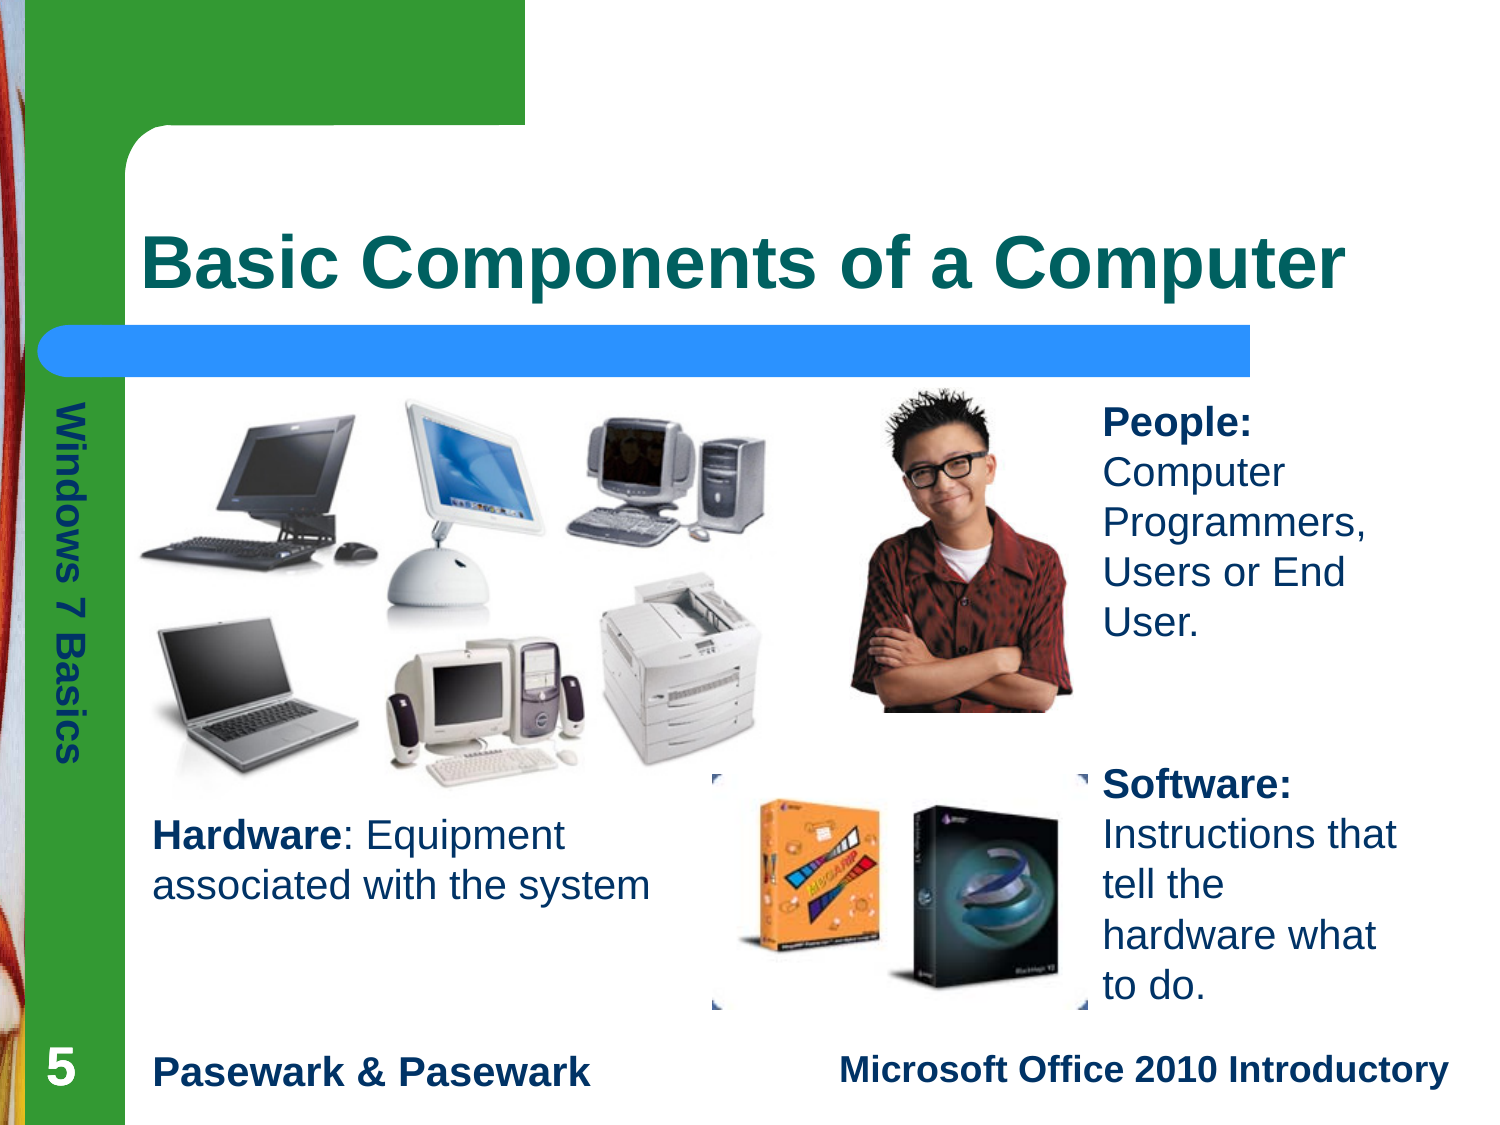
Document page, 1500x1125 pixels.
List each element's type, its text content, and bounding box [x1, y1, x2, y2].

title Basic Components of a Computer [124, 124, 1500, 313]
picture [0, 0, 25, 1125]
picture [712, 774, 1088, 1010]
text_box People: Computer Programmers, Users or End User. [1087, 387, 1450, 703]
text_box 5 [13, 1023, 111, 1105]
text_box Software: Instructions that tell the hardware what to do. [1087, 749, 1425, 1065]
text_box Hardware: Equipment associated with the system [137, 810, 707, 965]
picture [849, 387, 1074, 713]
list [126, 387, 788, 801]
